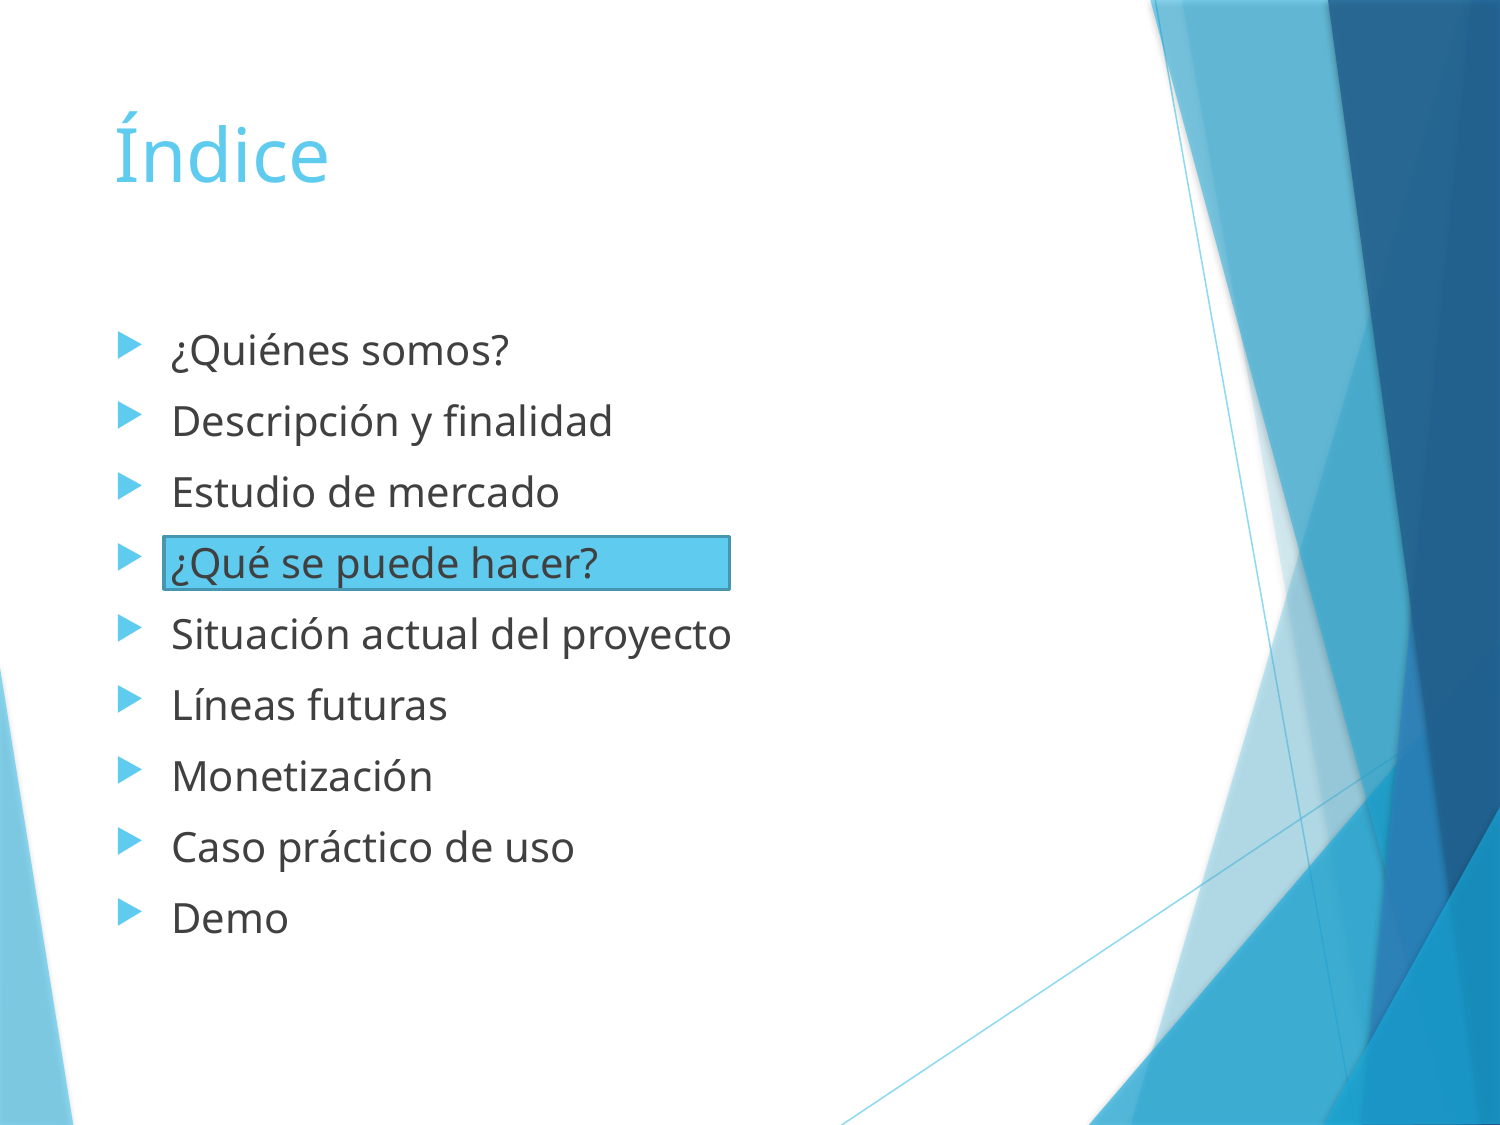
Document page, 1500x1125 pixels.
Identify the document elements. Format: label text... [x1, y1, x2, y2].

list ¿Quiénes somos? Descripción y finalidad Estudio de mercado ¿Qué se puede hacer? Situación actual del proyecto Líneas futuras Monetización Caso práctico de uso Demo [99, 316, 1142, 1025]
title Índice [99, 99, 1142, 316]
